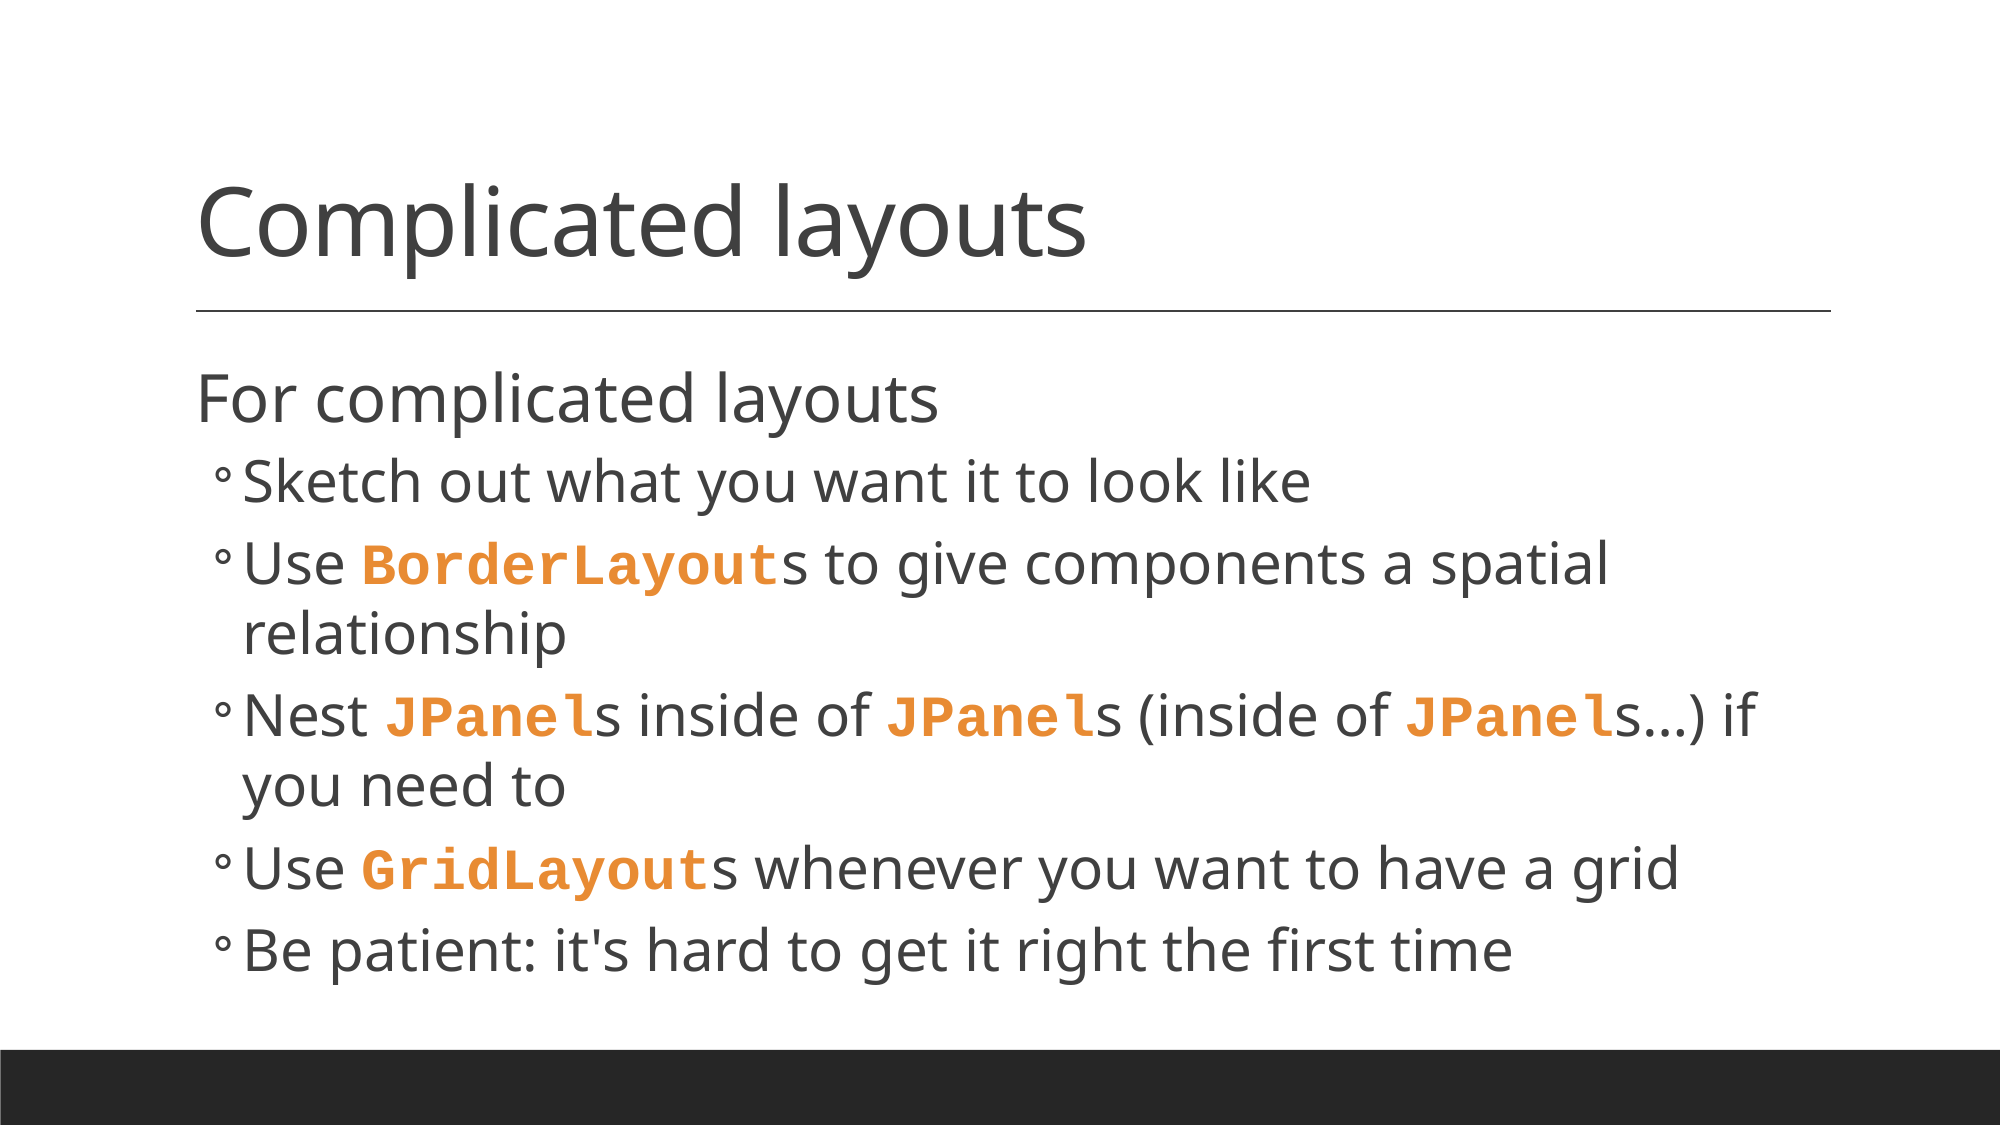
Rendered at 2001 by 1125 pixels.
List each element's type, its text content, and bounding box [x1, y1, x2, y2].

title Complicated layouts [180, 47, 1830, 285]
list For complicated layouts Sketch out what you want it to look like Use BorderLayouts to give components a spatial relationship Nest JPanels inside of JPanels (inside of JPanels…) if you need to Use GridLayouts whenever you want to have a grid Be patient: it's hard to get it right the first time [180, 340, 1830, 1022]
